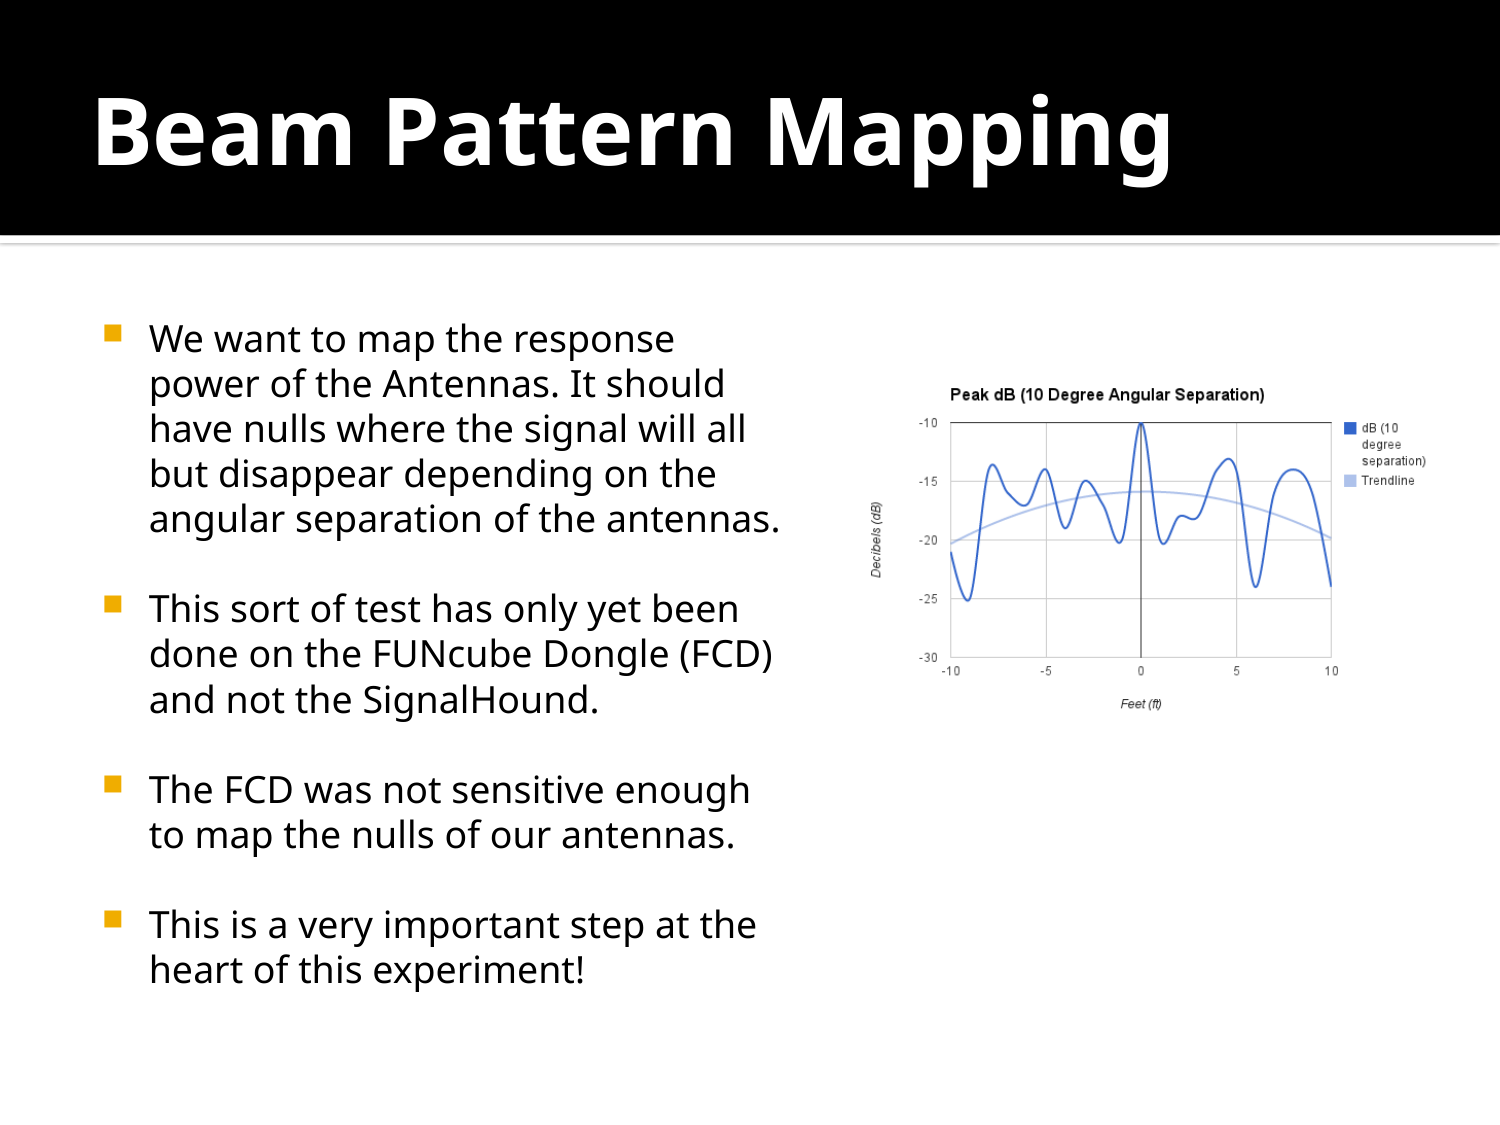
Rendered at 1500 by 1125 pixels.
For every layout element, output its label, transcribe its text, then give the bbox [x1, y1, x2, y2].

list We want to map the response power of the Antennas. It should have nulls where the signal will all but disappear depending on the angular separation of the antennas. This sort of test has only yet been done on the FUNcube Dongle (FCD) and not the SignalHound. The FCD was not sensitive enough to map the nulls of our antennas. This is a very important step at the heart of this experiment! [75, 299, 800, 1050]
title Beam Pattern Mapping [75, 25, 1425, 231]
picture [832, 349, 1449, 731]
